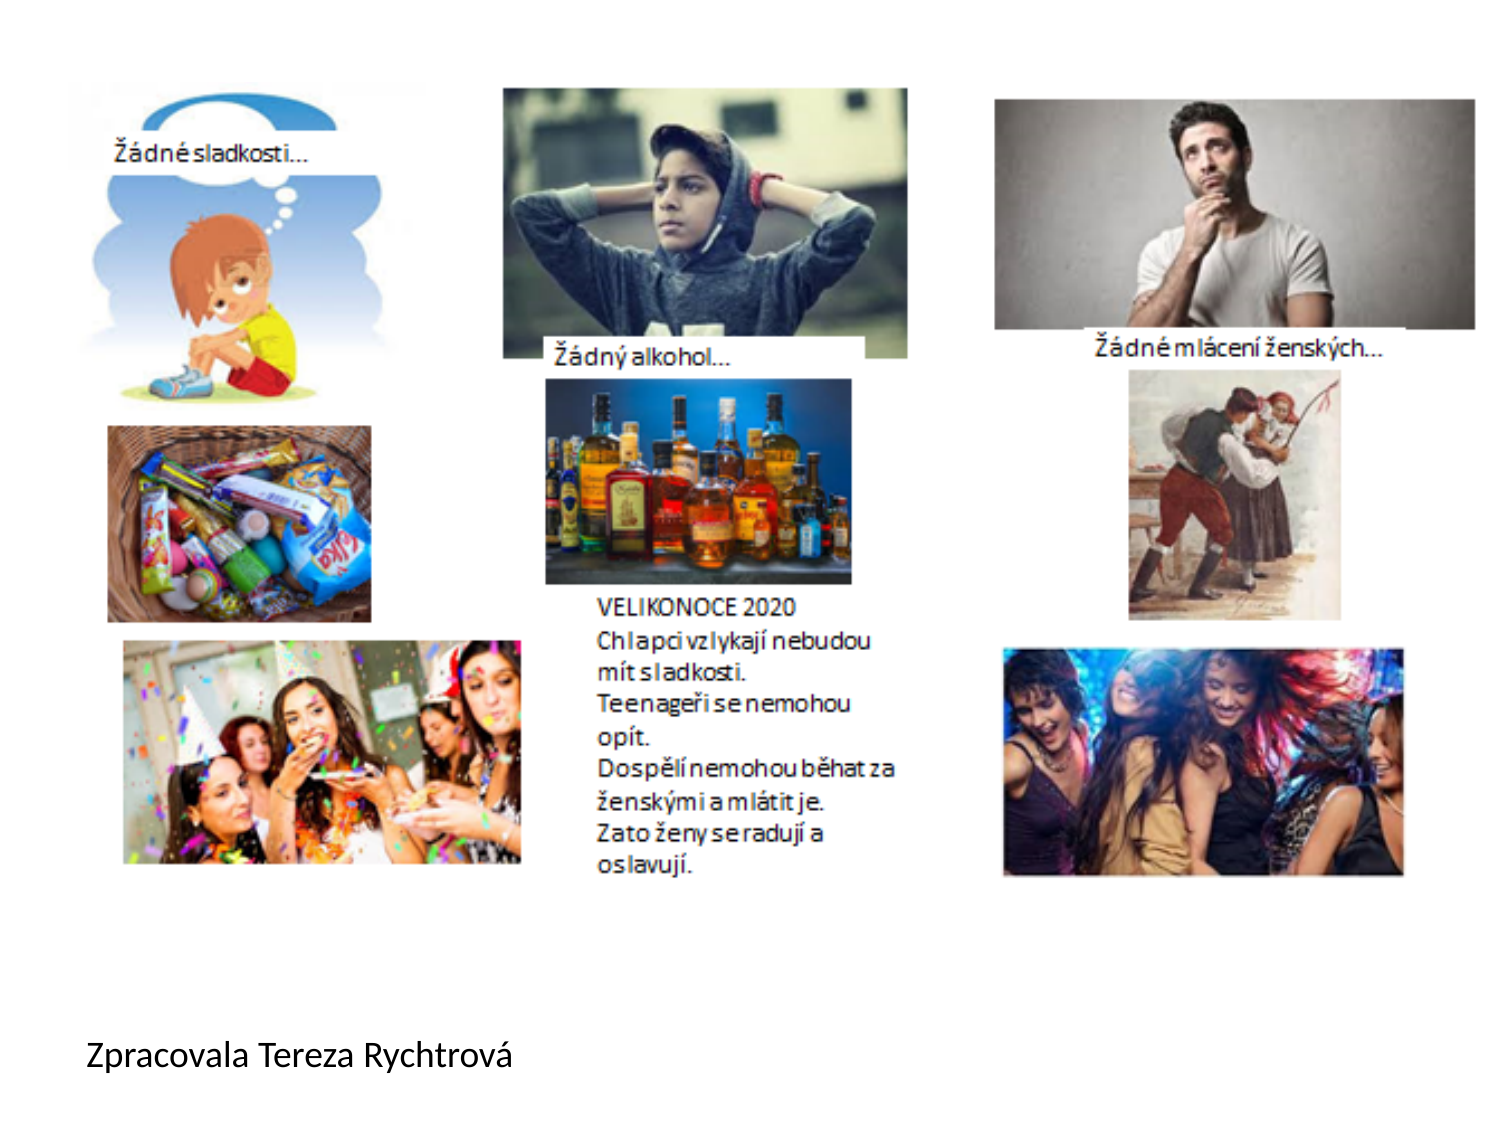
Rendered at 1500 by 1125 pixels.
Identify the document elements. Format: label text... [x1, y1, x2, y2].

text_box Zpracovala Tereza Rychtrová [71, 1023, 529, 1083]
picture [68, 82, 1498, 887]
